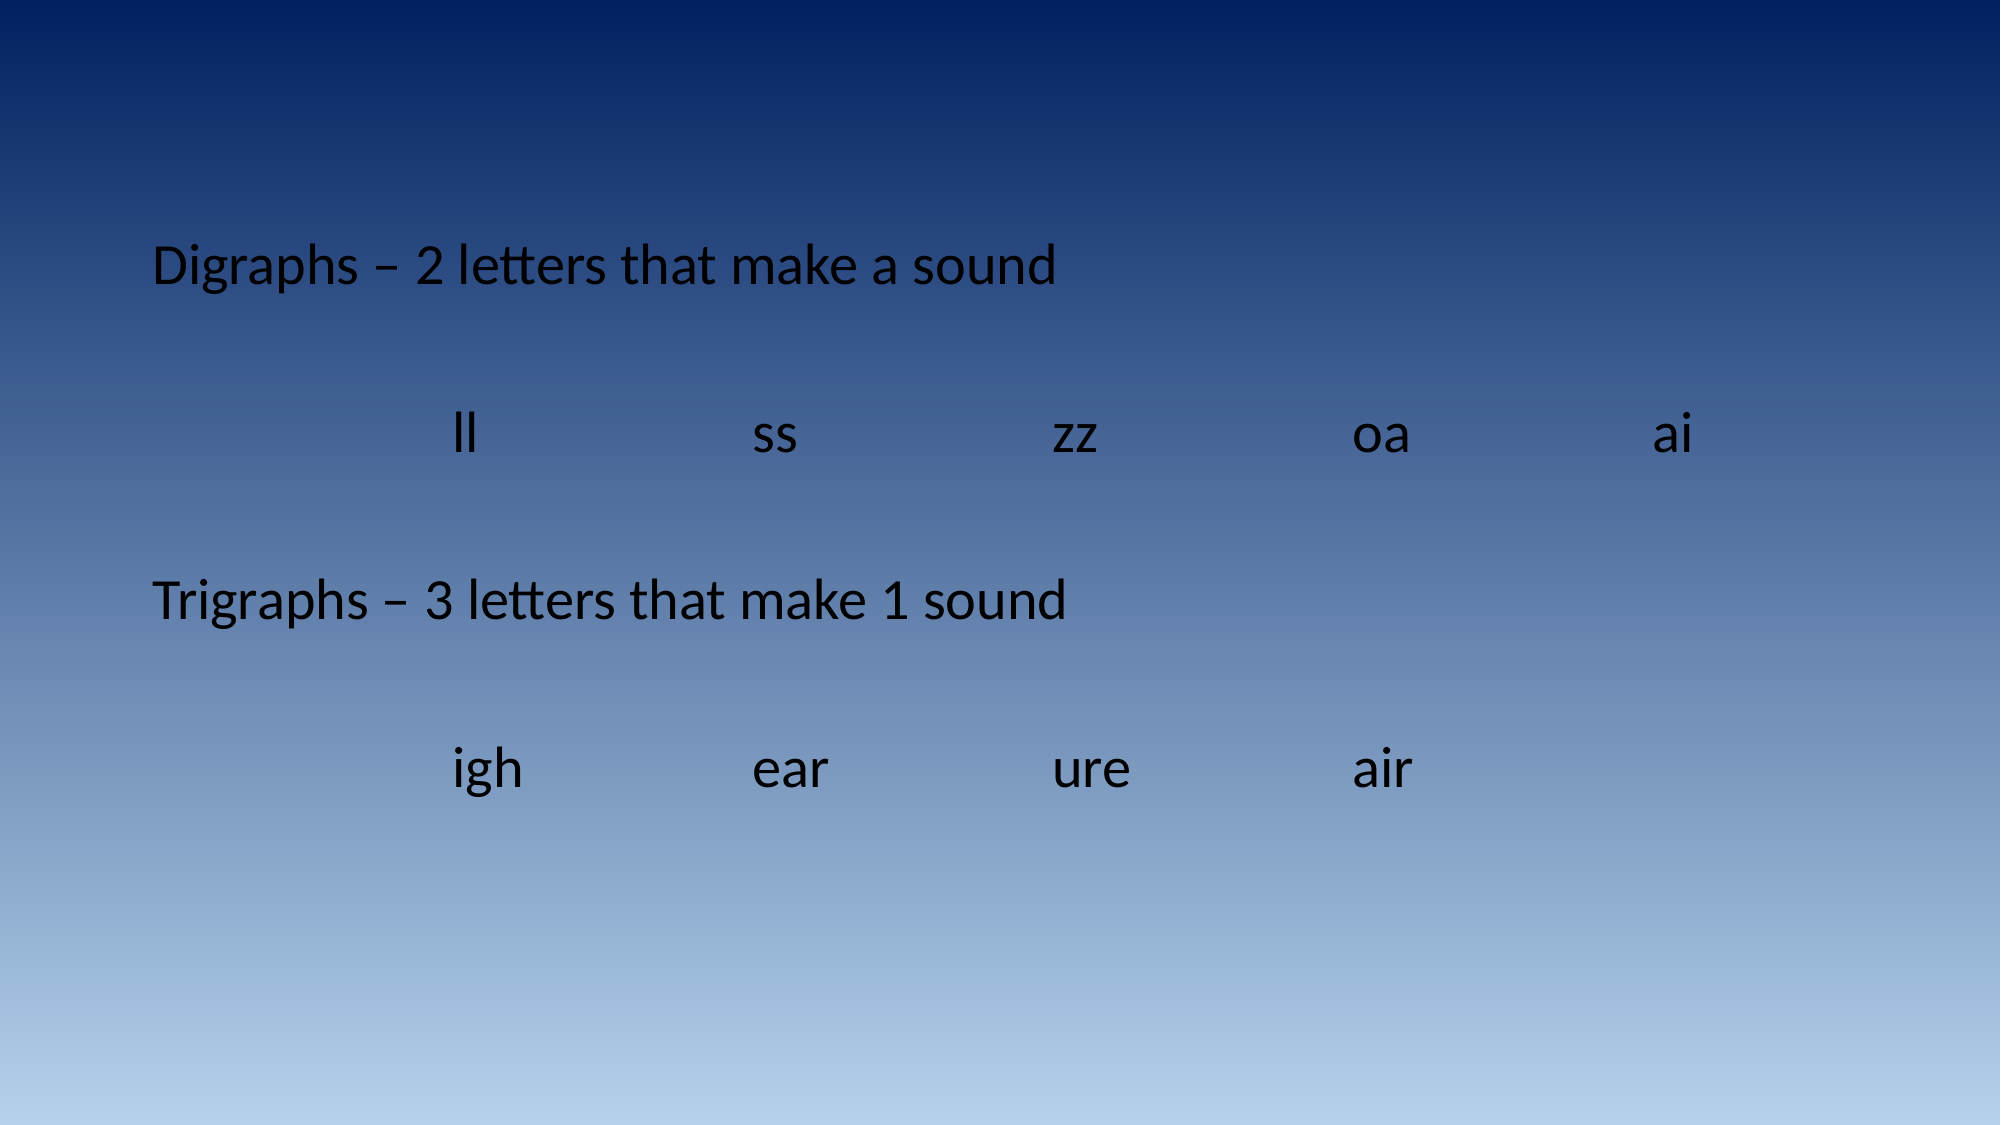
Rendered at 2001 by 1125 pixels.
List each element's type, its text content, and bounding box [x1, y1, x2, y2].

list Digraphs – 2 letters that make a sound ll ss zz oa ai Trigraphs – 3 letters that make 1 sound igh ear ure air [137, 226, 1863, 1014]
